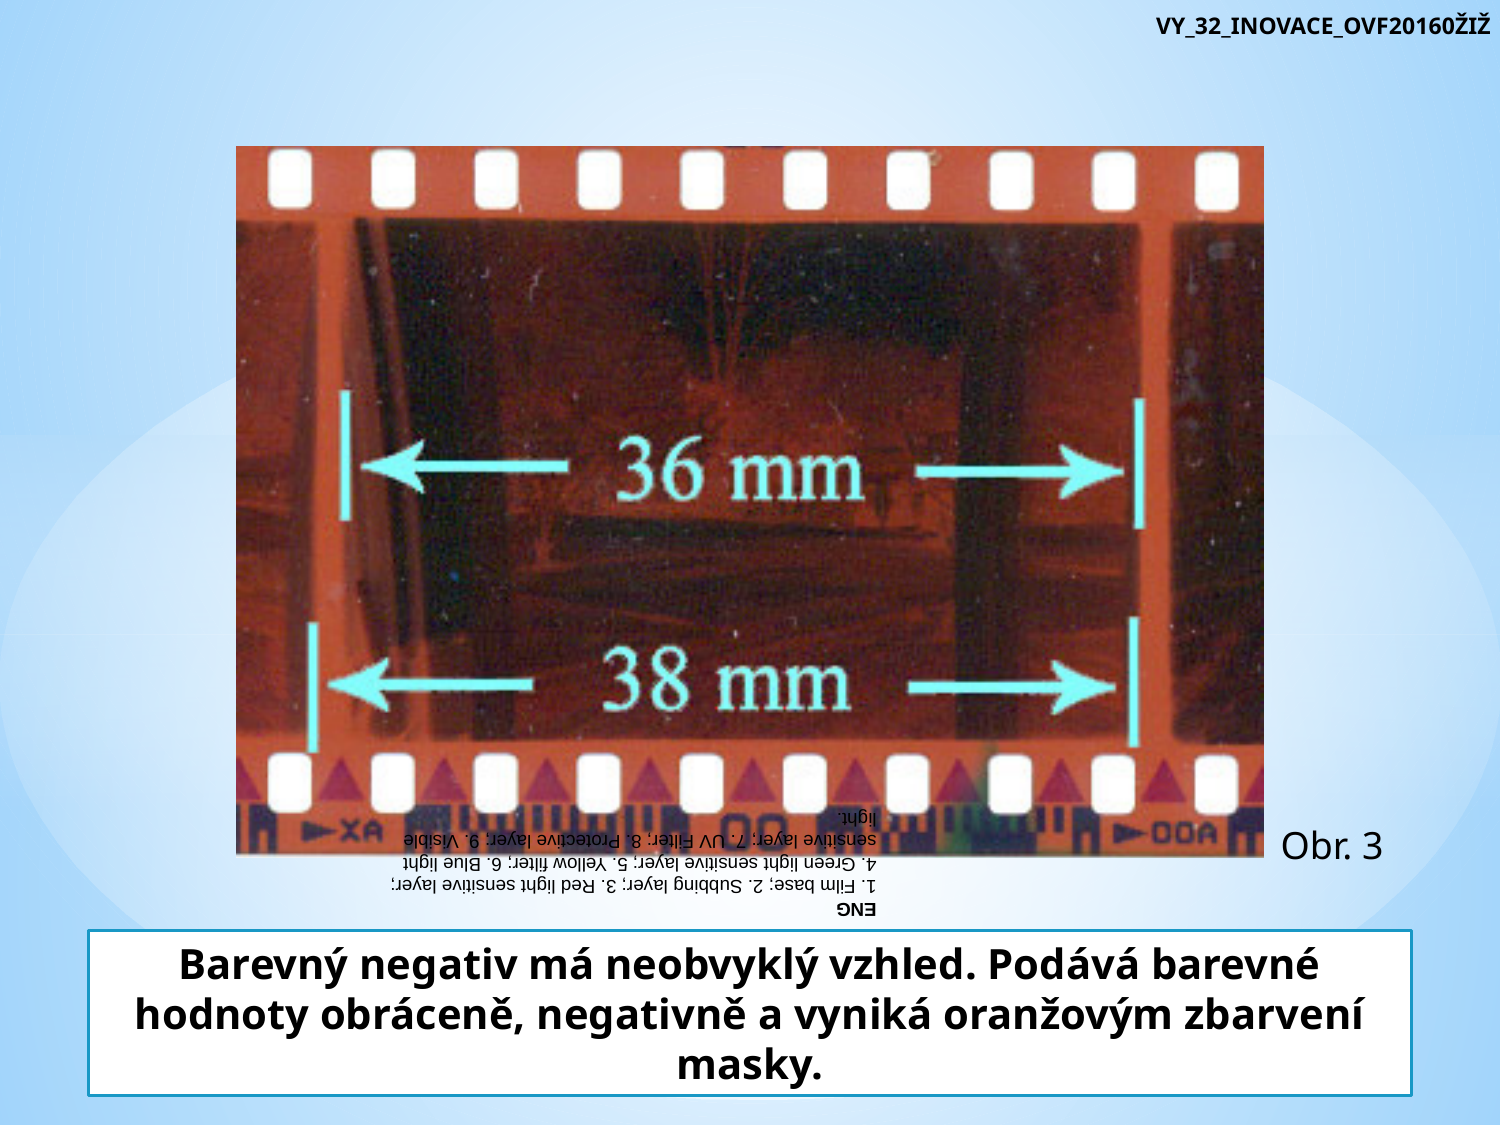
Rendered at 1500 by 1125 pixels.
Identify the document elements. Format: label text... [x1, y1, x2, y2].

picture [235, 145, 1265, 859]
text_box Barevný negativ má neobvyklý vzhled. Podává barevné hodnoty obráceně, negativně a vyniká oranžovým zbarvení masky. [87, 929, 1413, 1097]
text_box Obr. 3 [1265, 814, 1399, 875]
text_box 135 colour film. ENG 1. Film base; 2. Subbing layer; 3. Red light sensitive layer; 4. Green light sensitive layer; 5. Yellow filter; 6. Blue light sensitive layer; 7. UV Filter; 8. Protective layer; 9. Visible light. [369, 866, 892, 929]
text_box VY_32_INOVACE_OVF20160ŽIŽ [1133, 0, 1500, 56]
